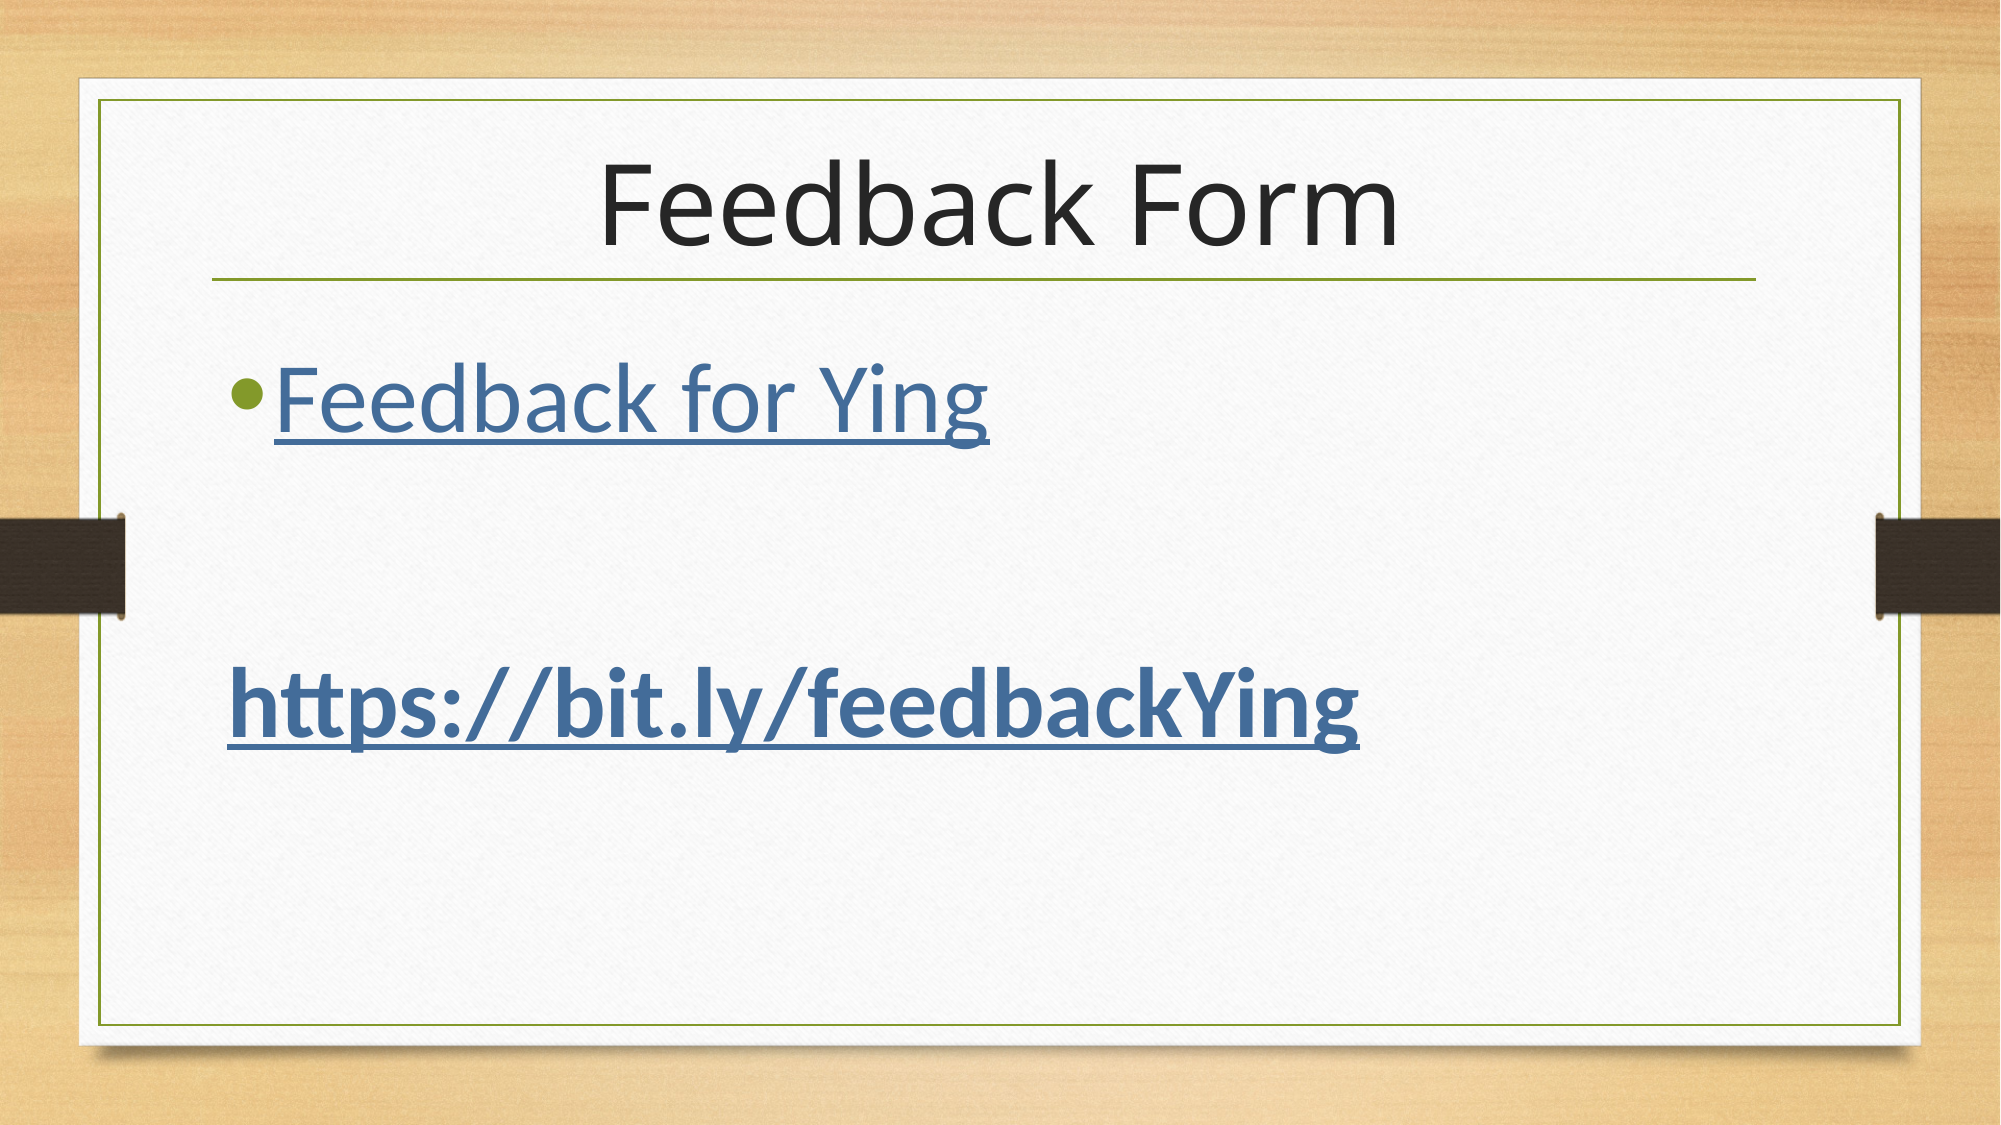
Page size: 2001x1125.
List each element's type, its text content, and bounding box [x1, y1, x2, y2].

list Feedback for Ying https://bit.ly/feedbackYing [212, 324, 1788, 964]
picture [0, 0, 2001, 1125]
title Feedback Form [212, 125, 1788, 275]
